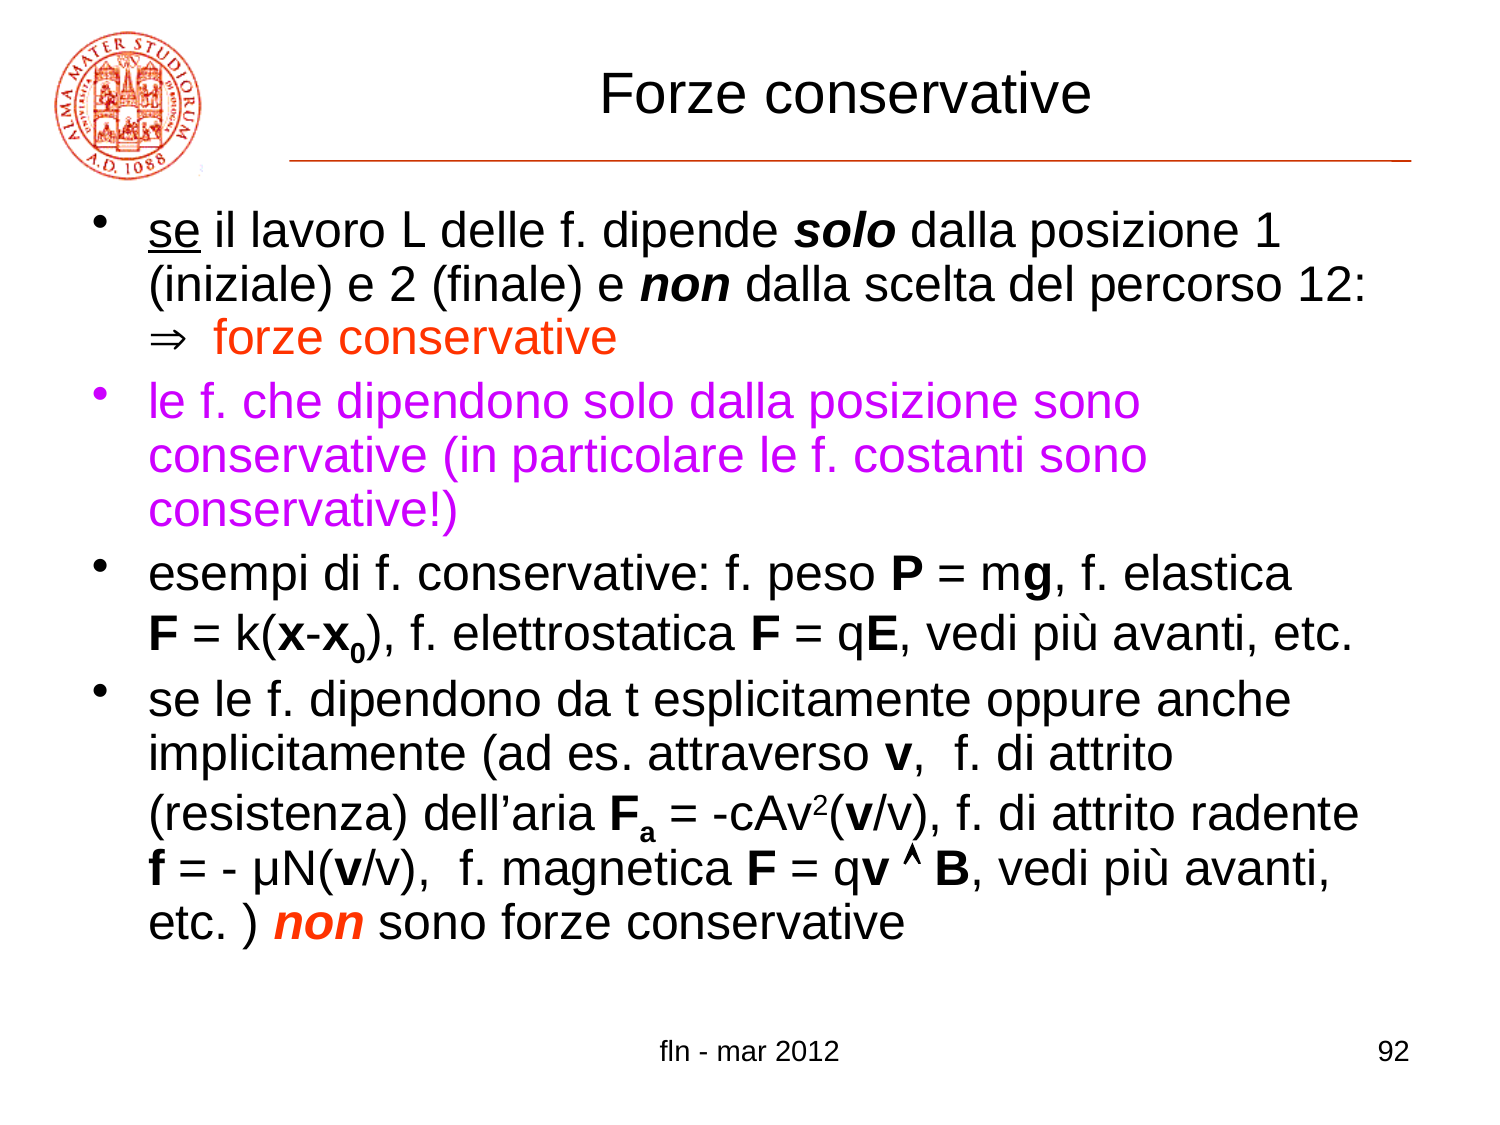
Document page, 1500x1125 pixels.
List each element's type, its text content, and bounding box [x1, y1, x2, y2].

picture [53, 30, 203, 199]
slide_number 92 [1074, 1024, 1425, 1103]
list se il lavoro L delle f. dipende solo dalla posizione 1 (iniziale) e 2 (finale) e non dalla scelta del percorso 12:  forze conservative le f. che dipendono solo dalla posizione sono conservative (in particolare le f. costanti sono conservative!) esempi di f. conservative: f. peso P = mg, f. elastica F = k(x-x0), f. elettrostatica F = qE, vedi più avanti, etc. se le f. dipendono da t esplicitamente oppure anche implicitamente (ad es. attraverso v, f. di attrito (resistenza) dell’aria Fa = -cAv2(v/v), f. di attrito radente f = - μN(v/v), f. magnetica F = qv  B, vedi più avanti, etc. ) non sono forze conservative [76, 196, 1427, 1005]
footer fln - mar 2012 [512, 1024, 988, 1103]
title Forze conservative [277, 42, 1415, 137]
